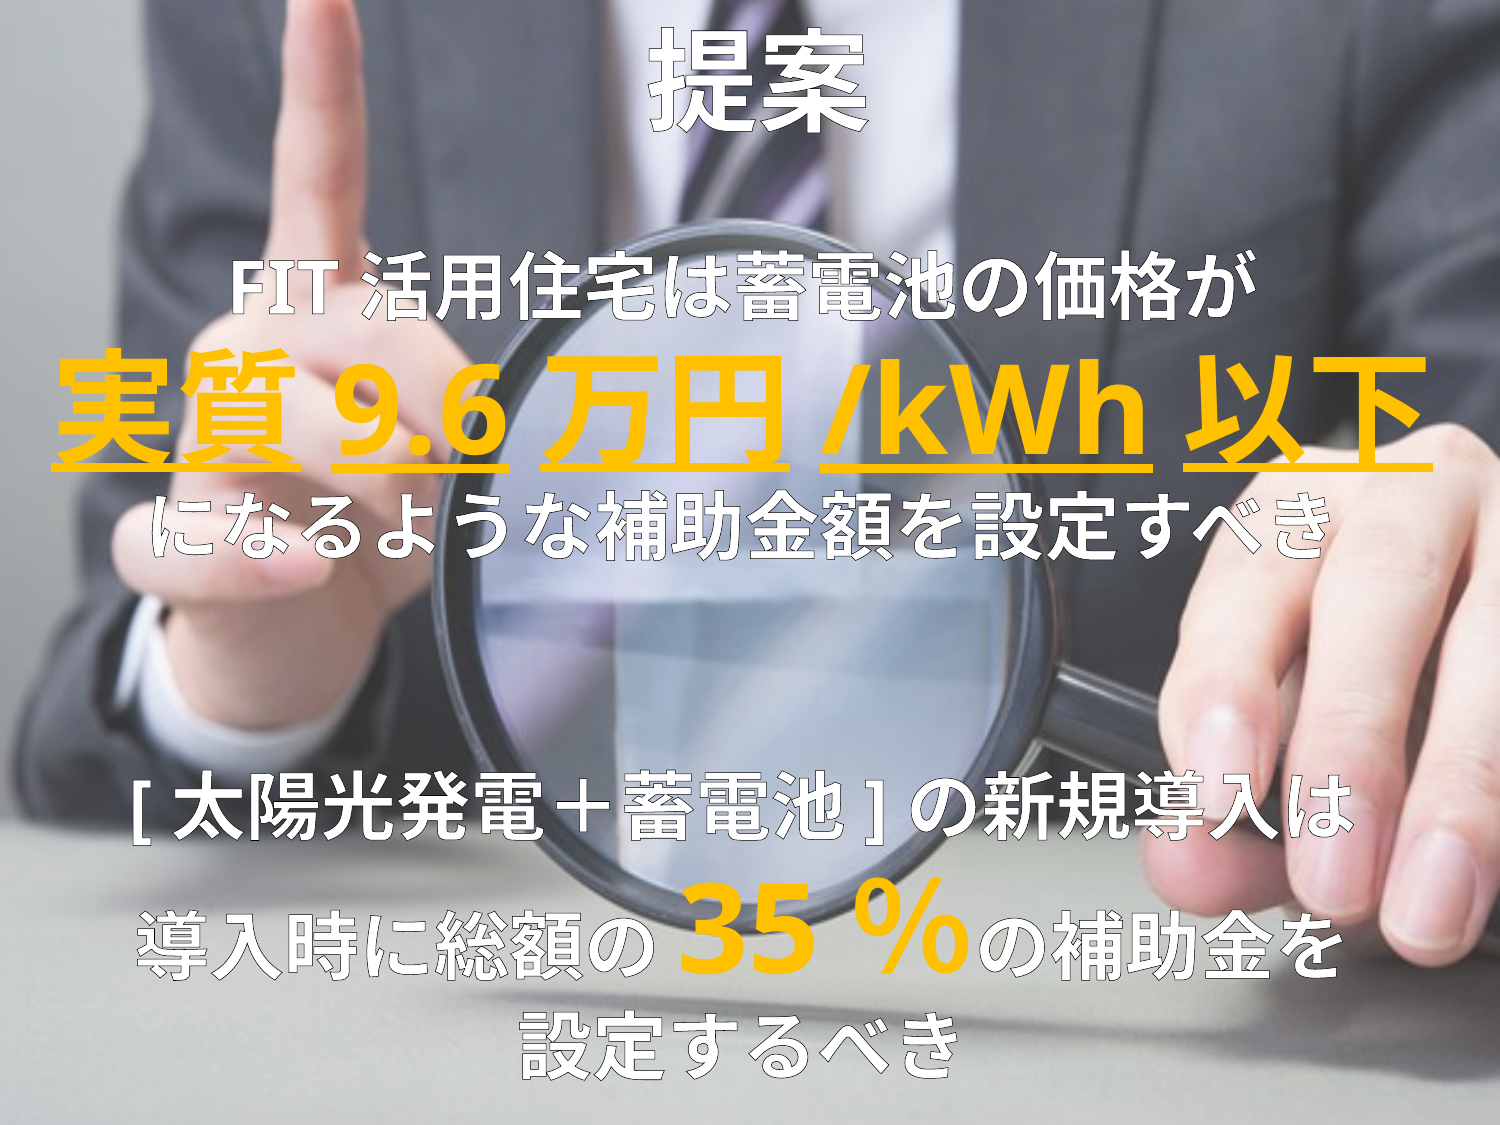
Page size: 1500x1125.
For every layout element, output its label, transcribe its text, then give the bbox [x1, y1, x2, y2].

text_box FIT活用住宅は蓄電池の価格が 実質9.6万円/kWh以下 になるような補助金額を設定すべき [0, 231, 1492, 577]
text_box 提案 [5, 3, 1500, 153]
text_box [太陽光発電＋蓄電池]の新規導入は 導入時に総額の35％の補助金を 設定するべき [0, 751, 1489, 1097]
